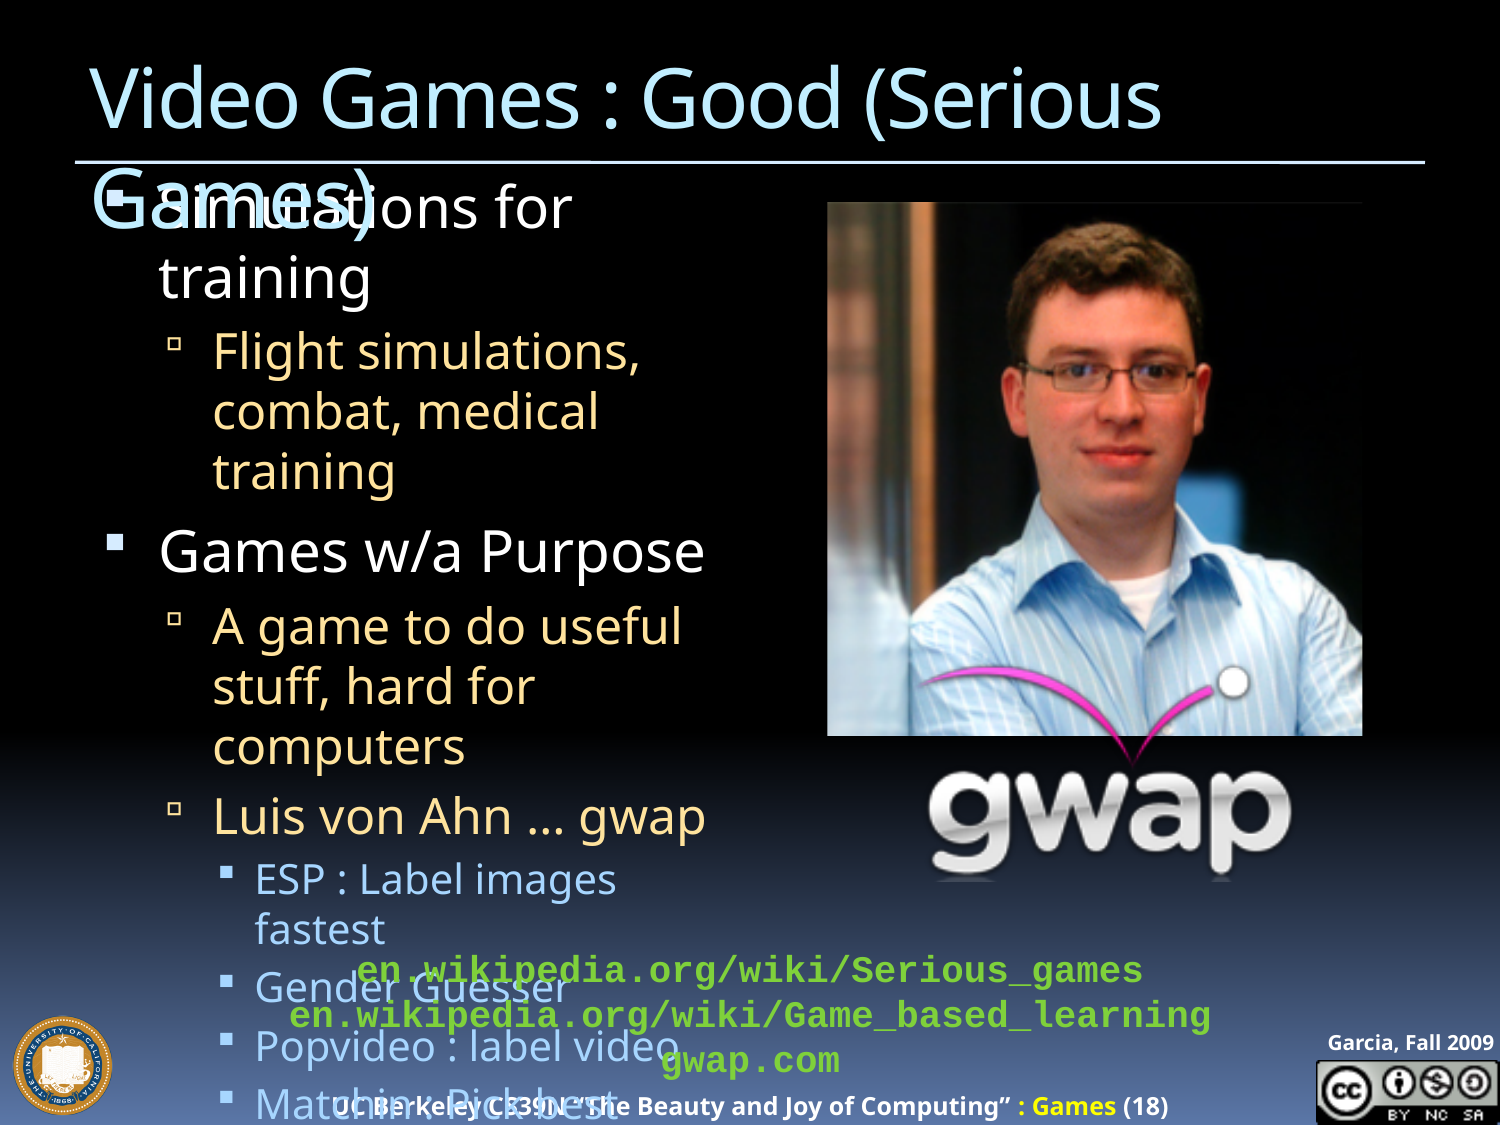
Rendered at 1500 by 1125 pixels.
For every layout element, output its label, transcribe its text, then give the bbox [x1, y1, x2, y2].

picture [911, 661, 1301, 883]
picture [1316, 1088, 1500, 1125]
picture [12, 1088, 113, 1116]
list Simulations for training Flight simulations, combat, medical training Games w/a Purpose A game to do useful stuff, hard for computers Luis von Ahn … gwap ESP : Label images fastest Gender Guesser Popvideo : label video Matchin : Pick best images [75, 163, 763, 937]
text_box en.wikipedia.org/wiki/Serious_games en.wikipedia.org/wiki/Game_based_learning gwap.com [0, 937, 1500, 1088]
title Video Games : Good (Serious Games) [75, 37, 1425, 163]
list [826, 199, 1363, 736]
